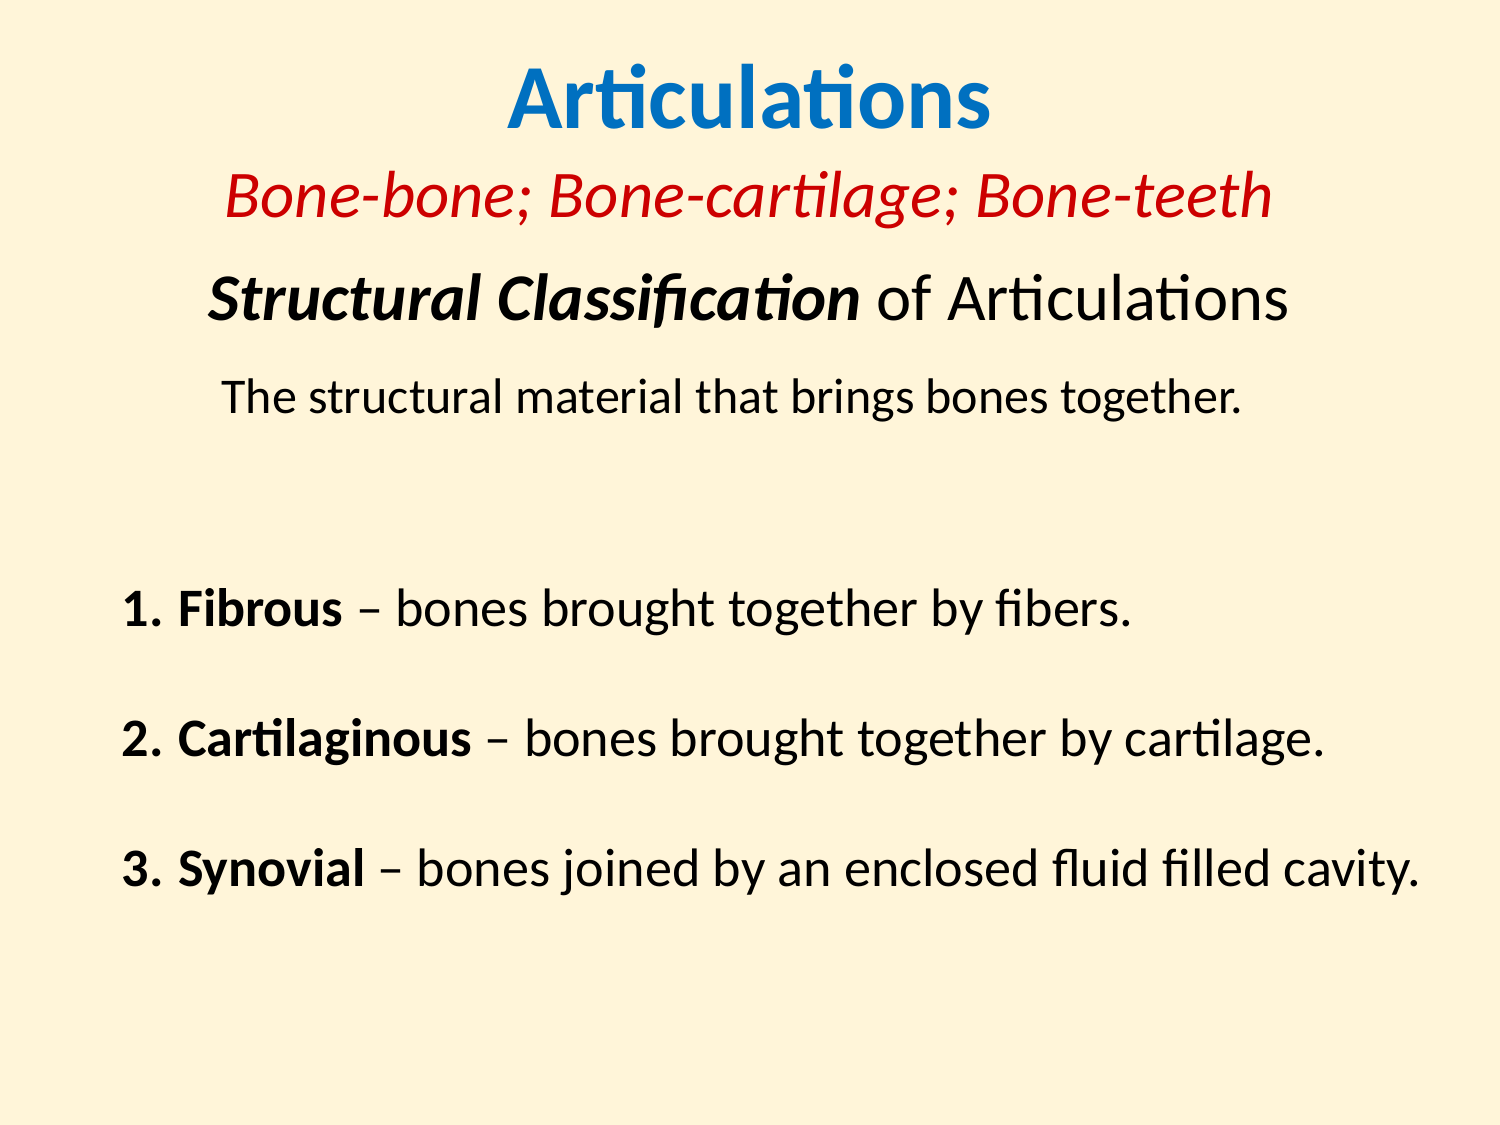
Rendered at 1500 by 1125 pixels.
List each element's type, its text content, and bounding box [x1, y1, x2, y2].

title Articulations [112, 17, 1388, 142]
text_box Fibrous – bones brought together by fibers. Cartilaginous – bones brought together by cartilage. Synovial – bones joined by an enclosed fluid filled cavity. [107, 500, 1454, 905]
text_box Structural Classification of Articulations [111, 246, 1387, 335]
text_box Bone-bone; Bone-cartilage; Bone-teeth [107, 142, 1393, 253]
text_box The structural material that brings bones together. [206, 355, 1311, 439]
